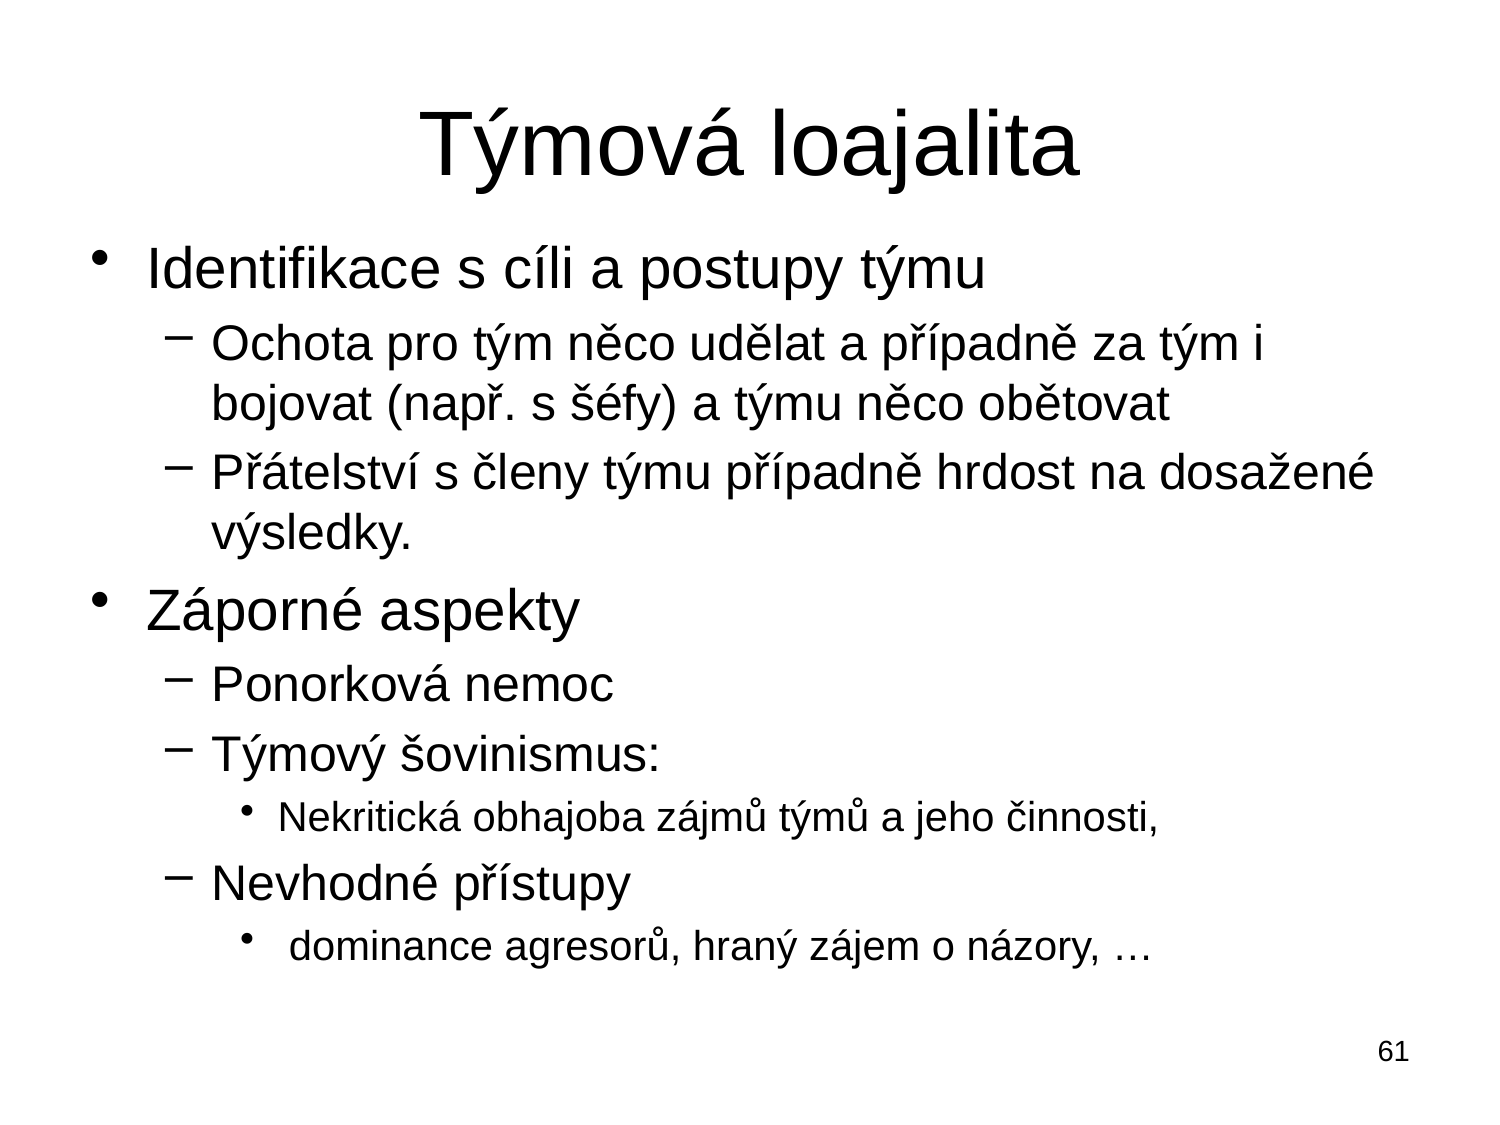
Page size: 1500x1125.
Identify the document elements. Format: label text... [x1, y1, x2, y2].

slide_number 61 [1074, 1024, 1426, 1103]
list Identifikace s cíli a postupy týmu Ochota pro tým něco udělat a případně za tým i bojovat (např. s šéfy) a týmu něco obětovat Přátelství s členy týmu případně hrdost na dosažené výsledky. Záporné aspekty Ponorková nemoc Týmový šovinismus: Nekritická obhajoba zájmů týmů a jeho činnosti, Nevhodné přístupy dominance agresorů, hraný zájem o názory, … [74, 222, 1426, 1006]
title Týmová loajalita [74, 44, 1426, 222]
